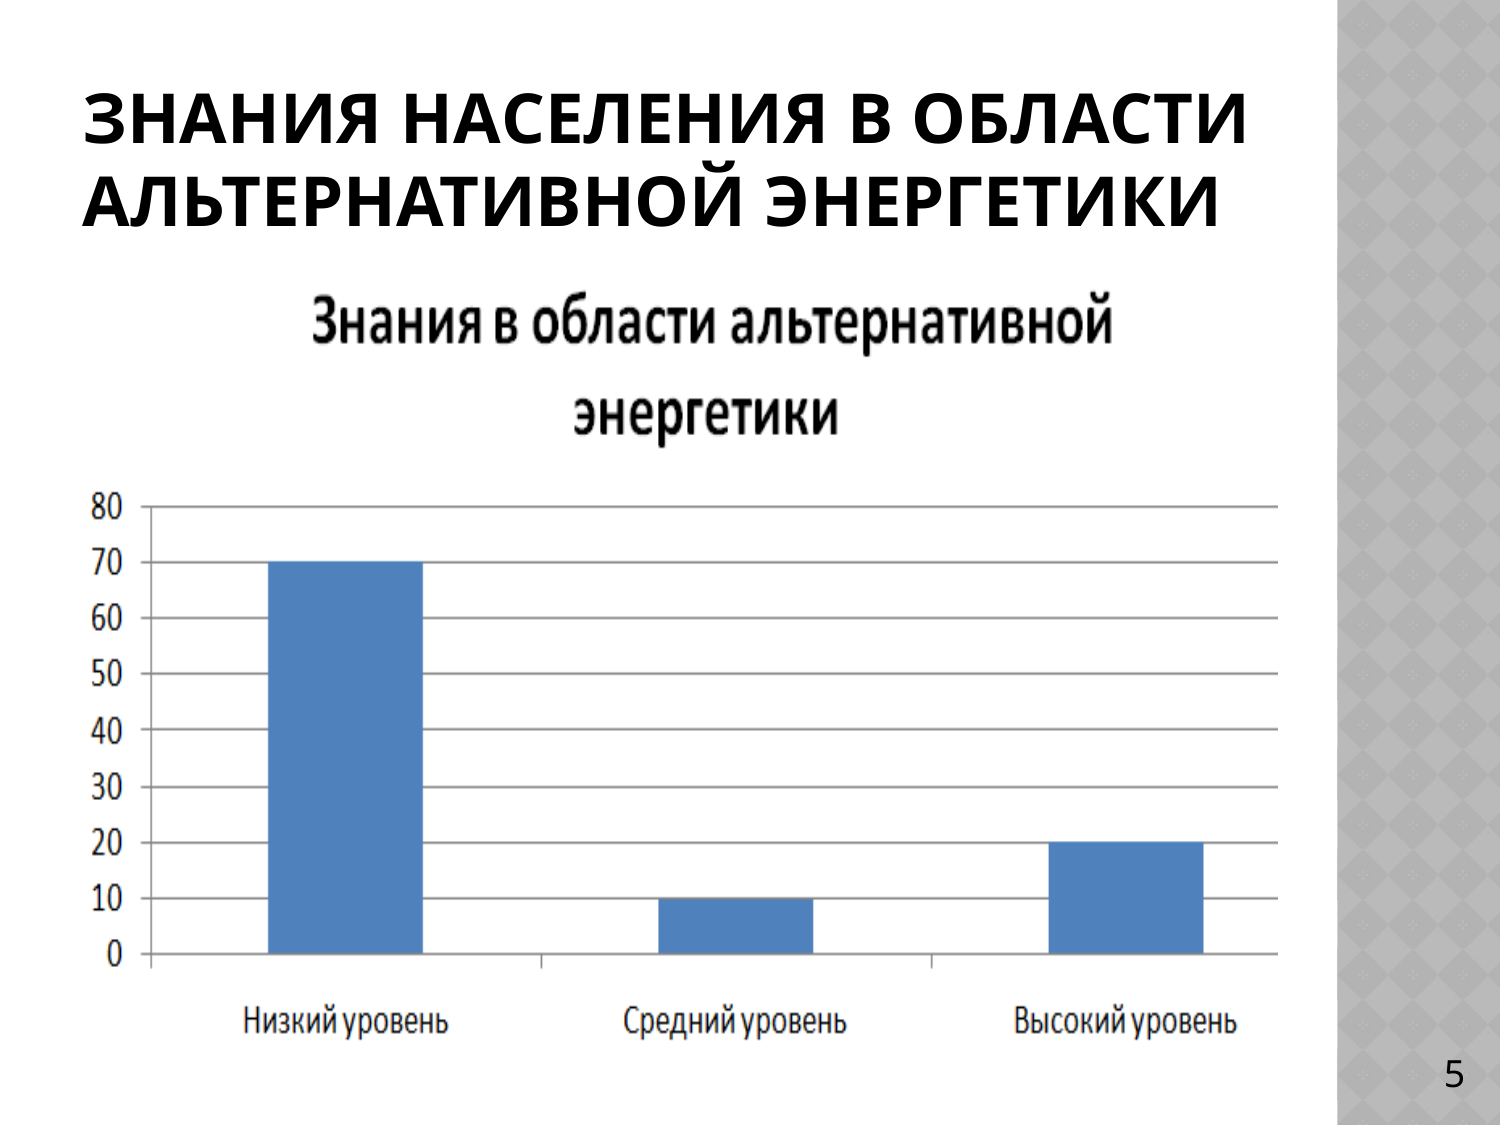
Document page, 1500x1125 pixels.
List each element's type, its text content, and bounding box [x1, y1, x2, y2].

title Знания населения в области альтернативной энергетики [75, 52, 1263, 240]
picture [69, 257, 1278, 1067]
text_box 5 [1429, 1042, 1481, 1103]
